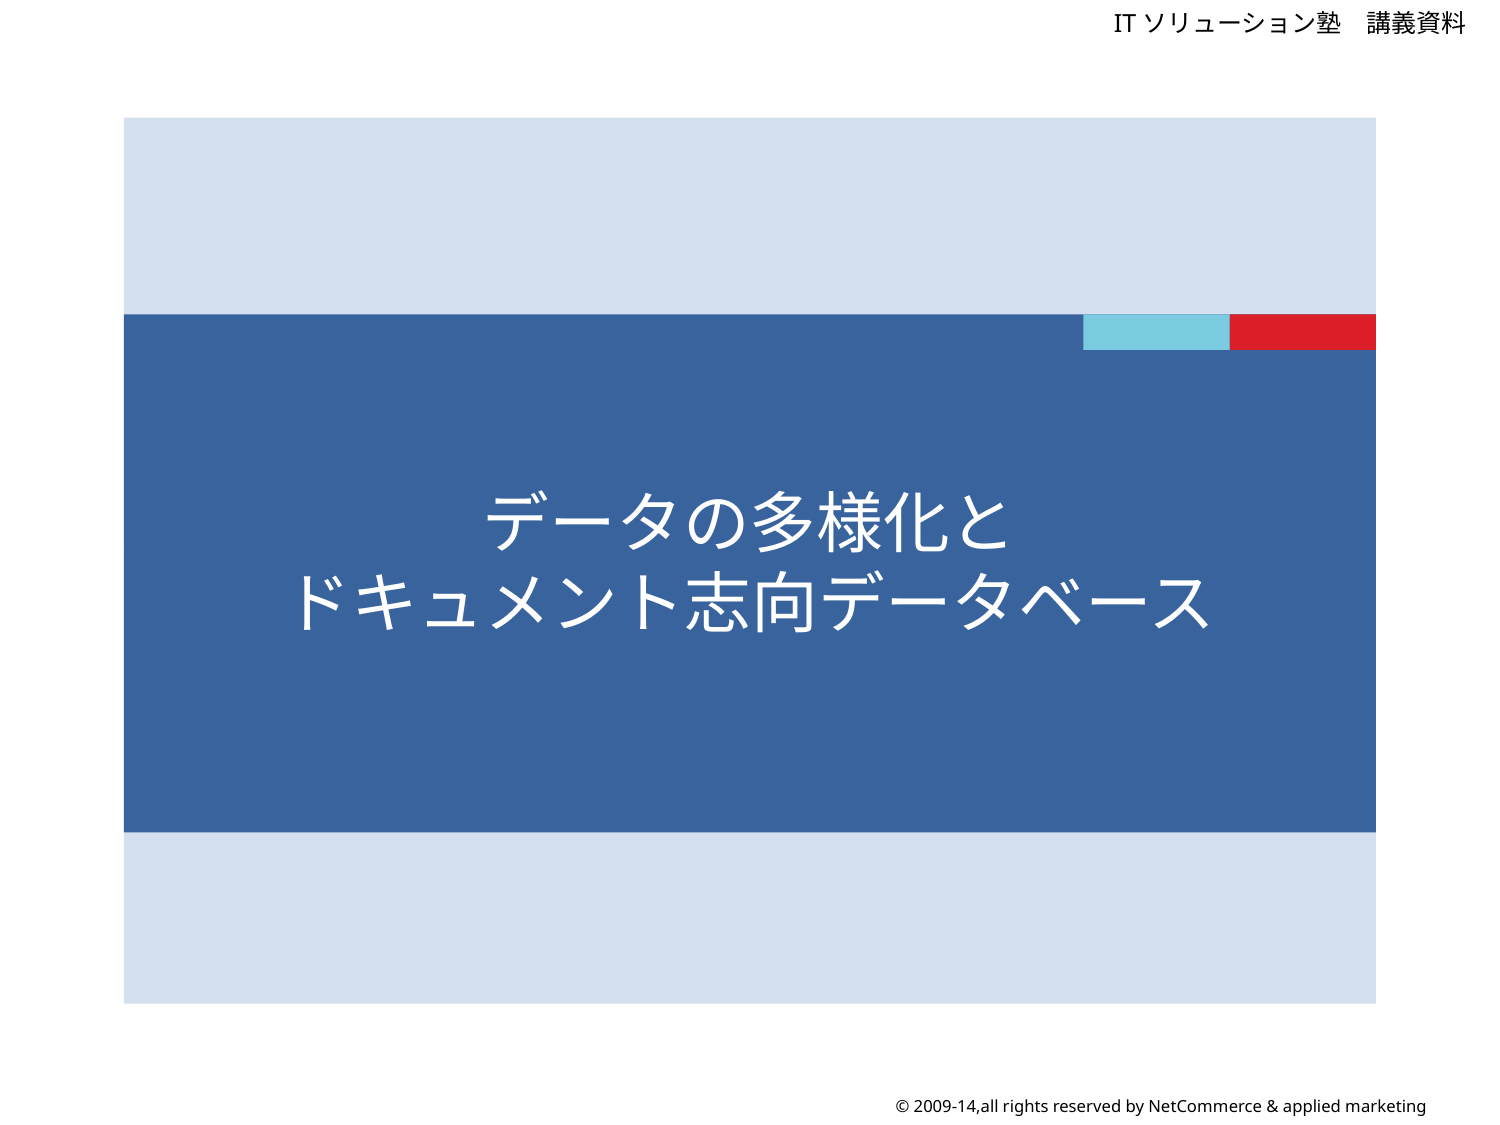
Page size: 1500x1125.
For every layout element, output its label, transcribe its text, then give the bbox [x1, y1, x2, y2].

title データの多様化と ドキュメント志向データベース [0, 485, 1500, 636]
